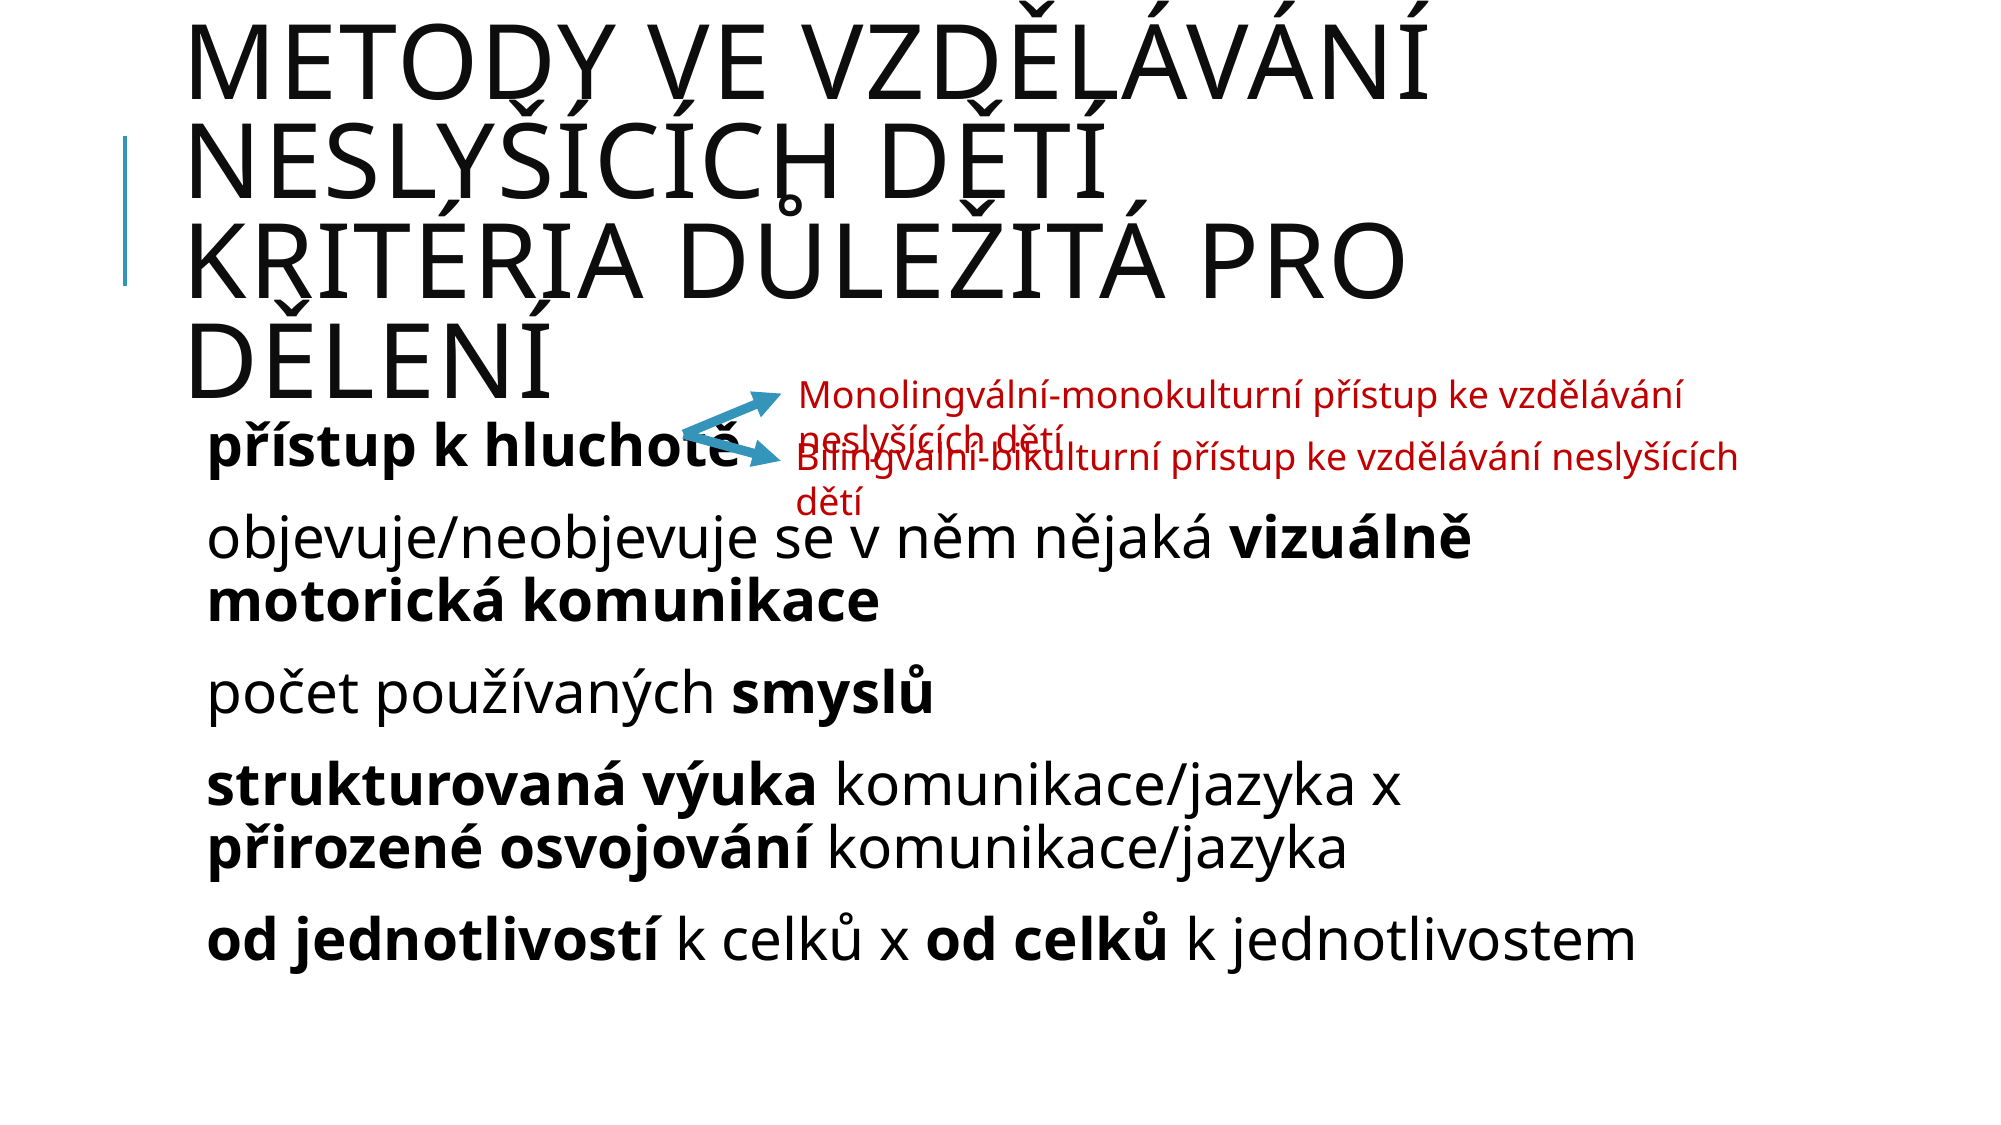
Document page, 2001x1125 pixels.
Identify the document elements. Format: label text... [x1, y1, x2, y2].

title Metody ve vzdělávání neslyšících dětí kritéria důležitá pro dělení [168, 96, 1763, 342]
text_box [683, 393, 782, 430]
text_box Bilingvální-bikulturní přístup ke vzdělávání neslyšících dětí [780, 425, 1780, 530]
text_box Monolingvální-monokulturní přístup ke vzdělávání neslyšících dětí [783, 363, 1780, 425]
list přístup k hluchotě objevuje/neobjevuje se v něm nějaká vizuálně motorická komunikace počet používaných smyslů strukturovaná výuka komunikace/jazyka x přirozené osvojování komunikace/jazyka od jednotlivostí k celků x od celků k jednotlivostem [149, 408, 1688, 1035]
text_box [683, 433, 781, 461]
